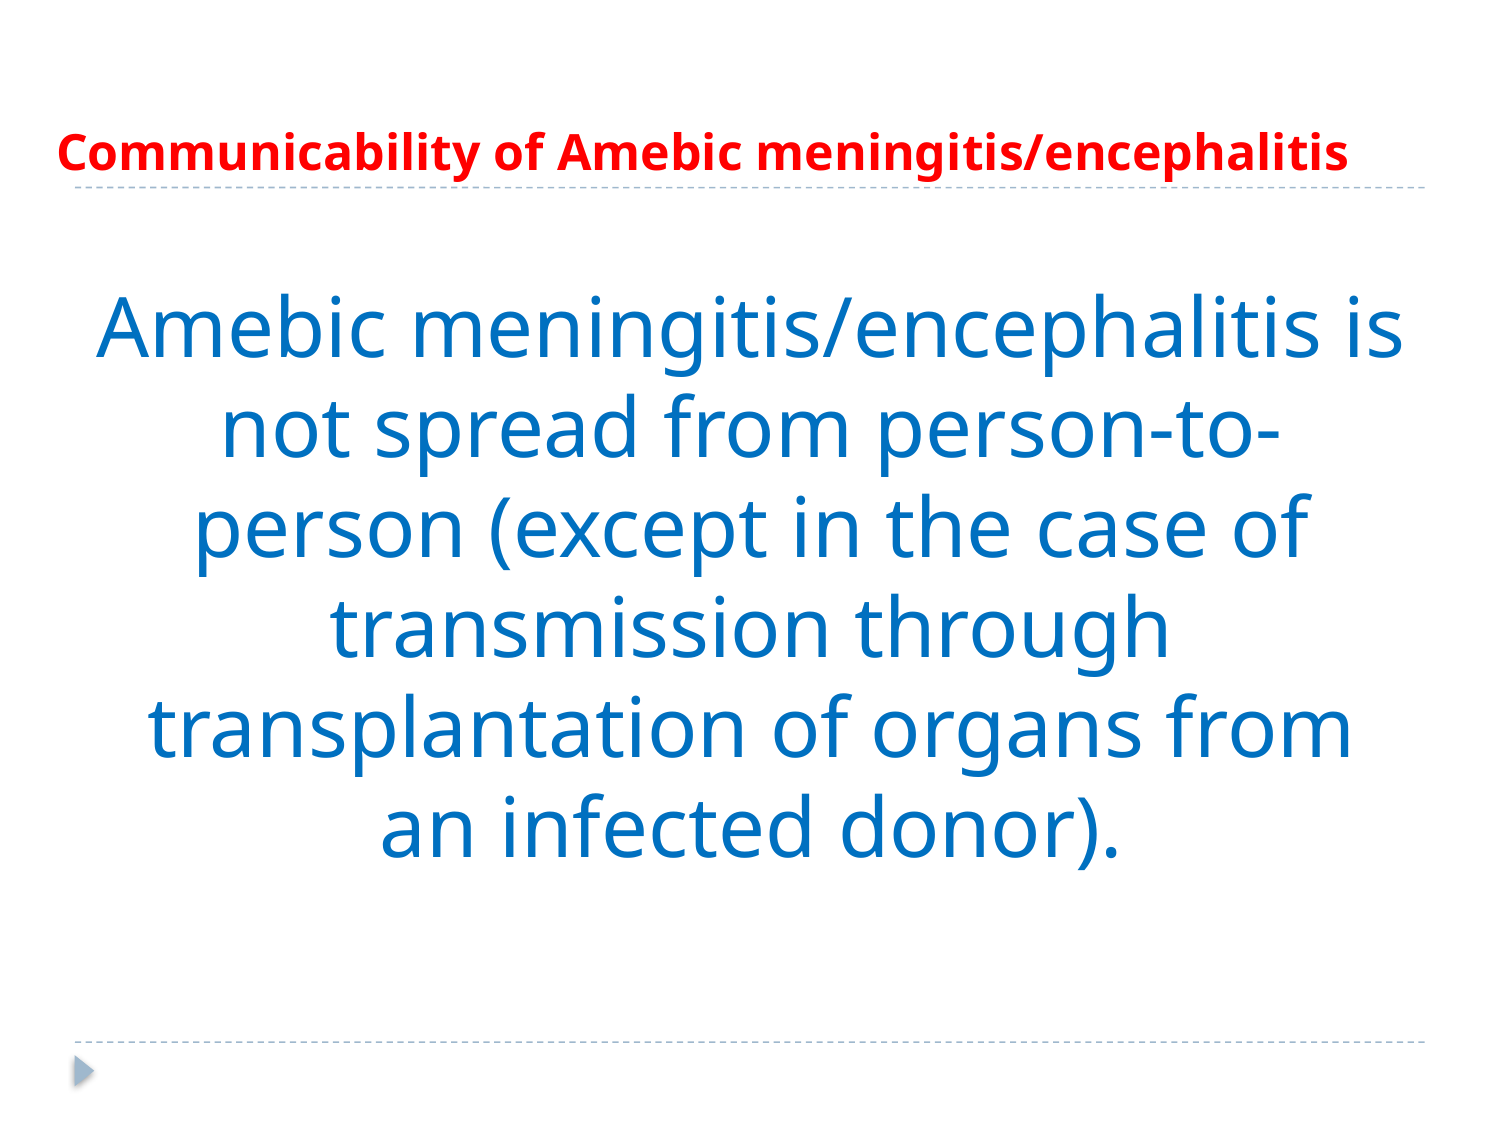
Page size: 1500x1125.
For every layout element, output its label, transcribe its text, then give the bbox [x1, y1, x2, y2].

title Communicability of Amebic meningitis/encephalitis [41, 24, 1500, 188]
list Amebic meningitis/encephalitis is not spread from person-to-person (except in the case of transmission through transplantation of organs from an infected donor). [76, 267, 1427, 571]
